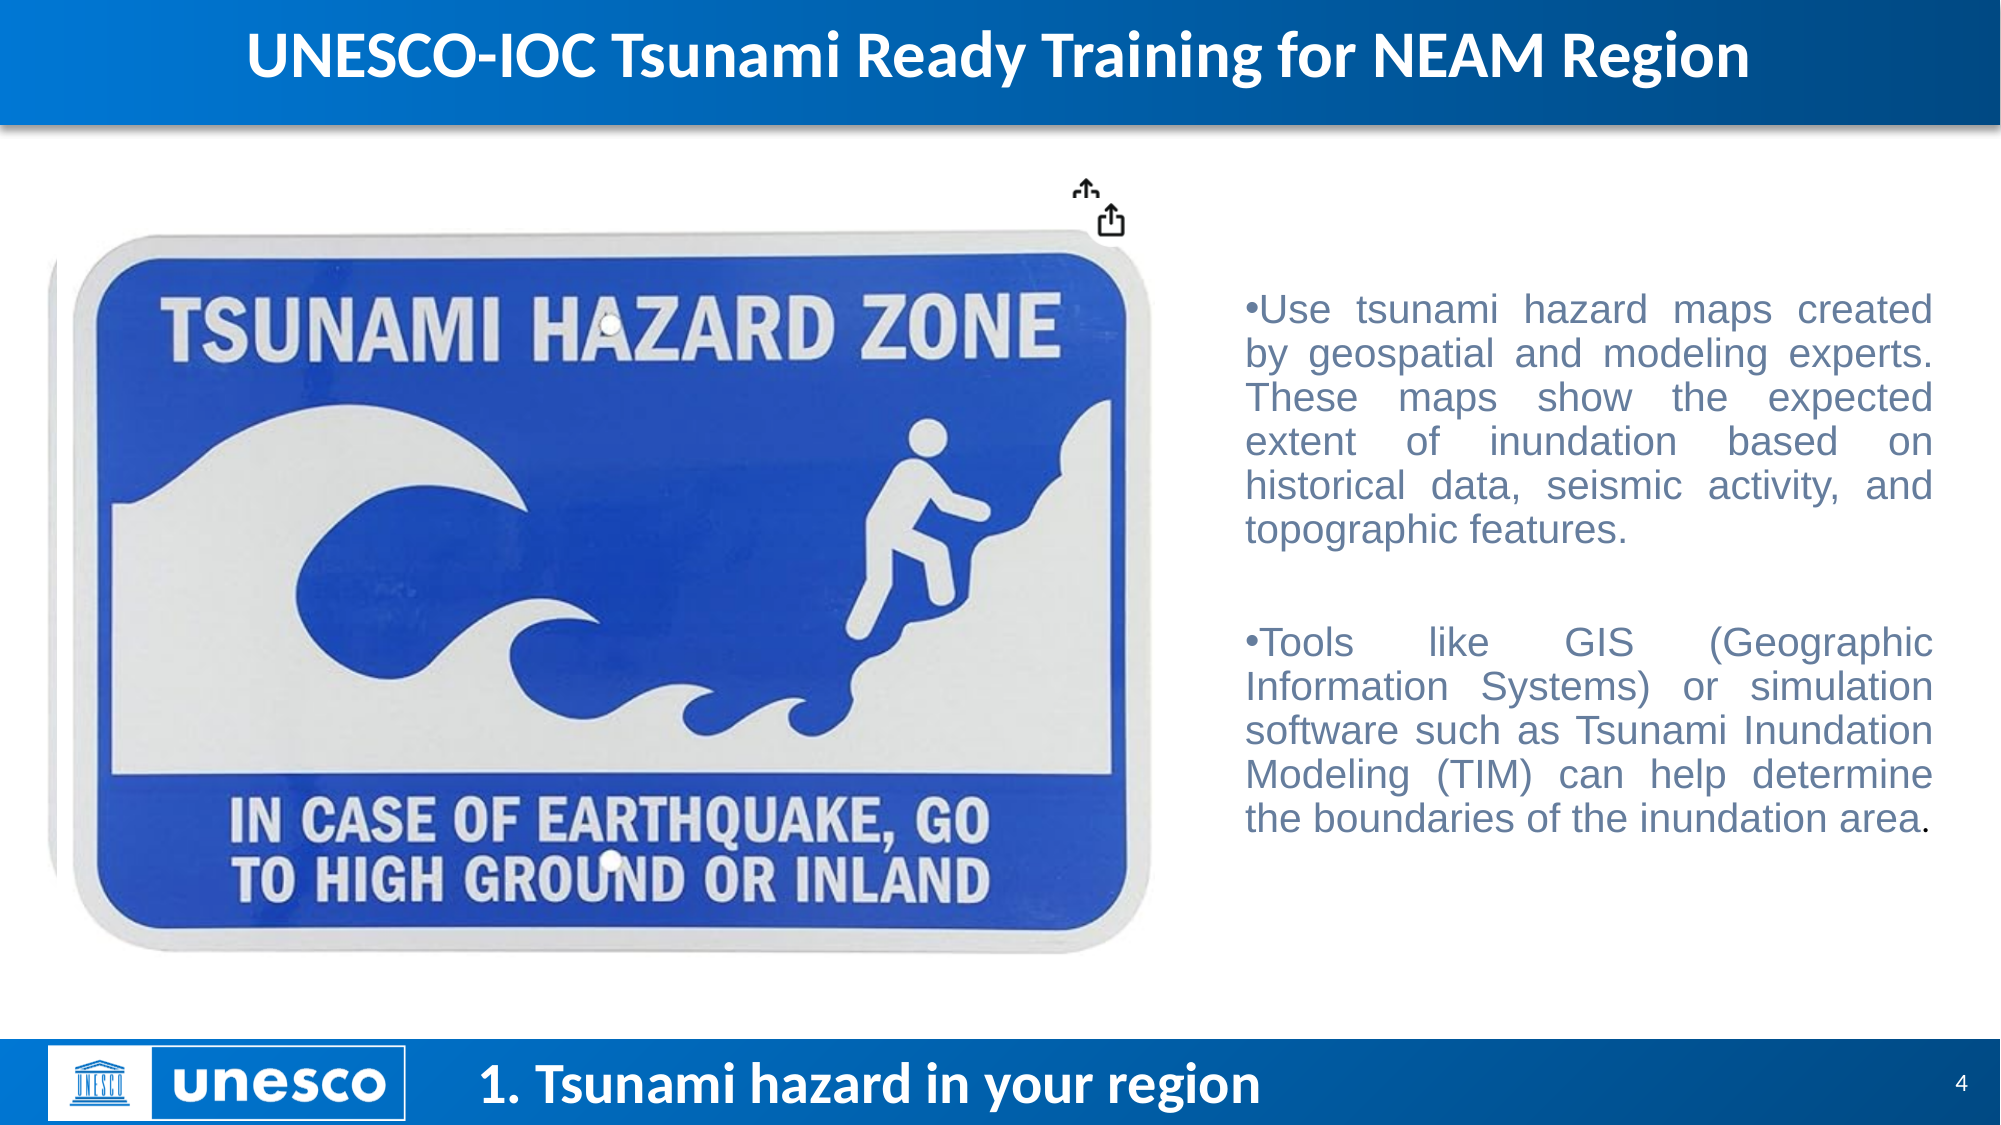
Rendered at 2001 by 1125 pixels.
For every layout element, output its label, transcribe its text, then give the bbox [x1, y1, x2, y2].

picture [32, 173, 1156, 977]
slide_number 4 [1718, 1051, 1984, 1112]
text_box Use tsunami hazard maps created by geospatial and modeling experts. These maps show the expected extent of inundation based on historical data, seismic activity, and topographic features. Tools like GIS (Geographic Information Systems) or simulation software such as Tsunami Inundation Modeling (TIM) can help determine the boundaries of the inundation area. [1230, 280, 1950, 895]
picture [48, 1045, 406, 1121]
list 1. Tsunami hazard in your region [461, 1046, 1503, 1125]
text_box UNESCO-IOC Tsunami Ready Training for NEAM Region [68, 24, 1931, 100]
